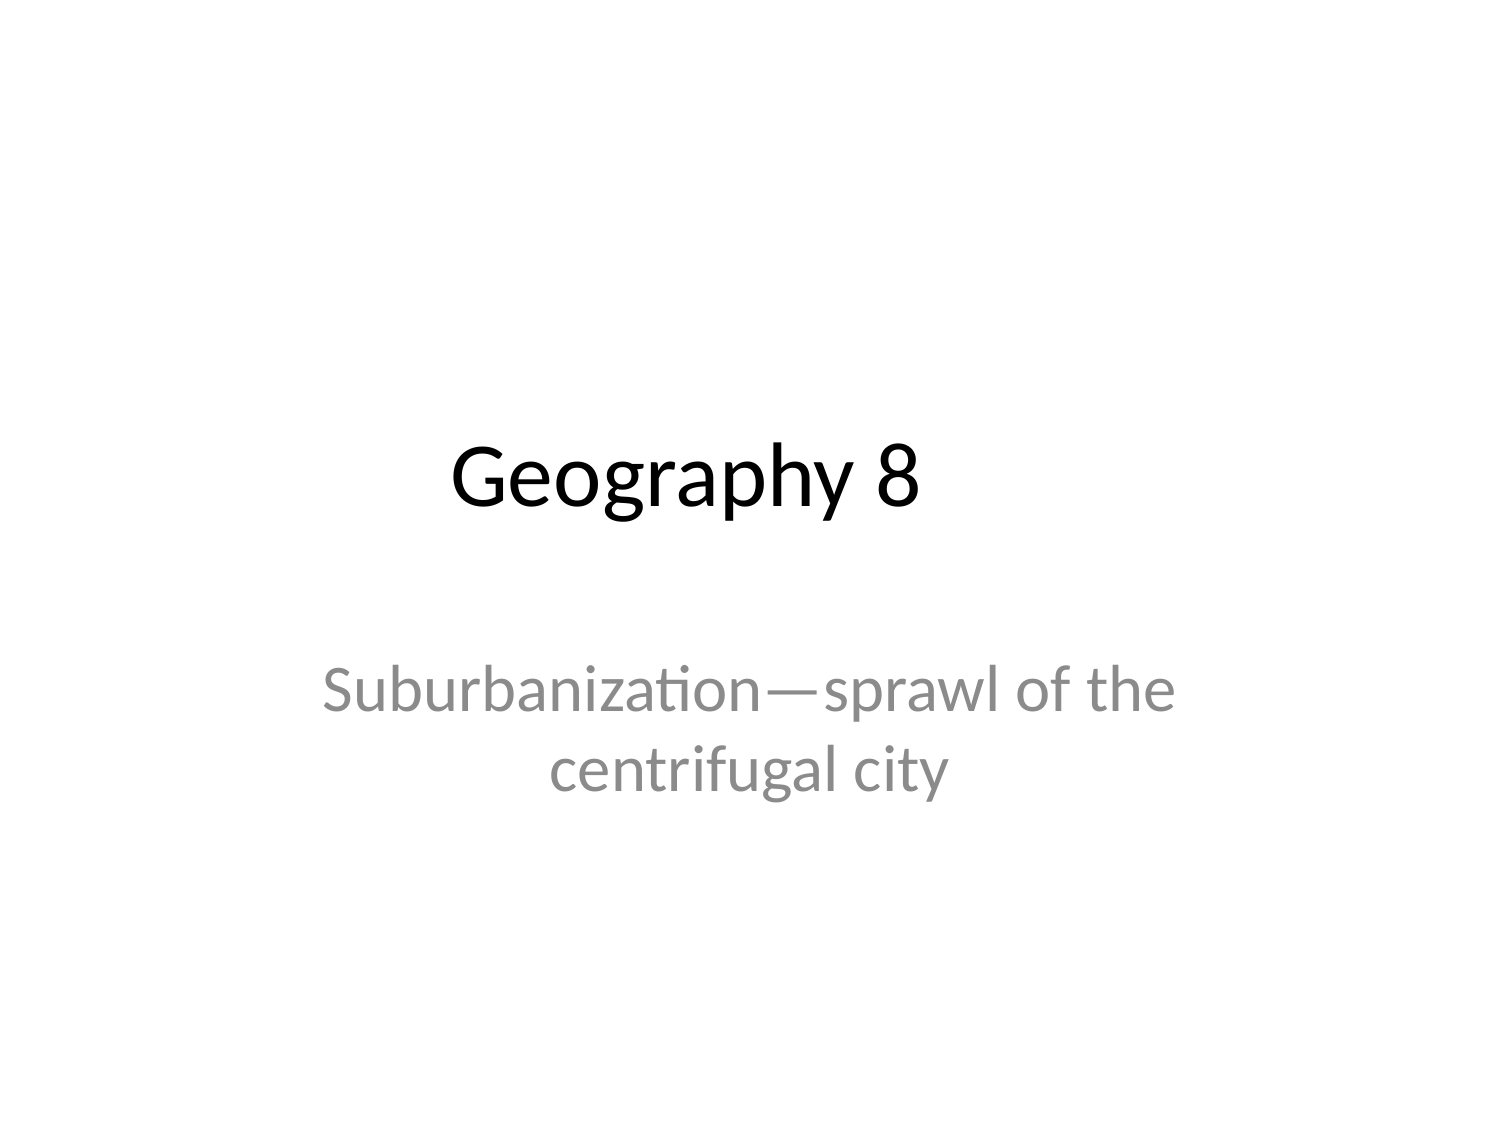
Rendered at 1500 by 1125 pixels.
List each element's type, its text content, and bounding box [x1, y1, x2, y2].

subtitle Suburbanization—sprawl of the centrifugal city [225, 637, 1275, 925]
title Geography 8 [112, 349, 1388, 591]
